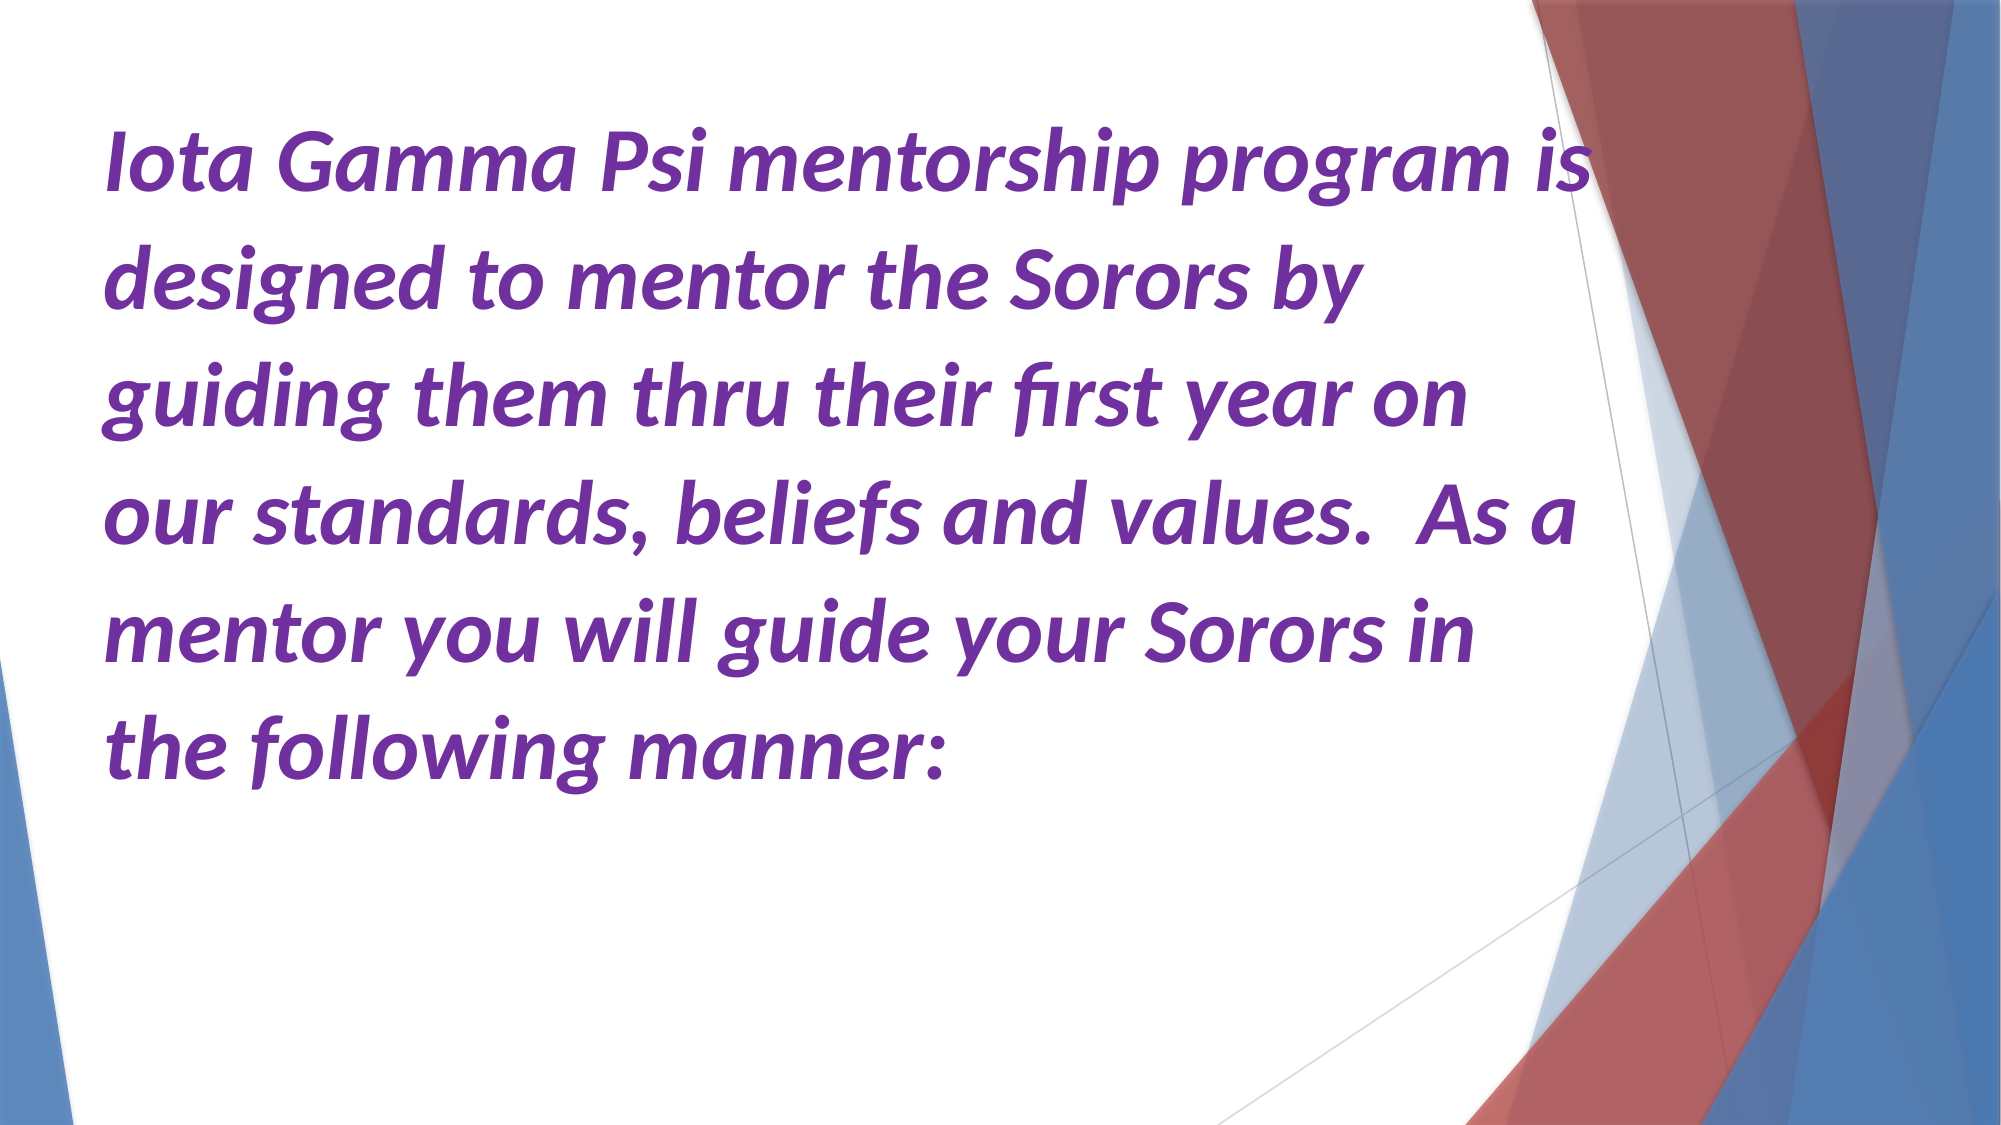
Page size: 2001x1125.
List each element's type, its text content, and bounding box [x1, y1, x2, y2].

text_box Iota Gamma Psi mentorship program is designed to mentor the Sorors by guiding them thru their first year on our standards, beliefs and values. As a mentor you will guide your Sorors in the following manner: [89, 84, 1626, 806]
